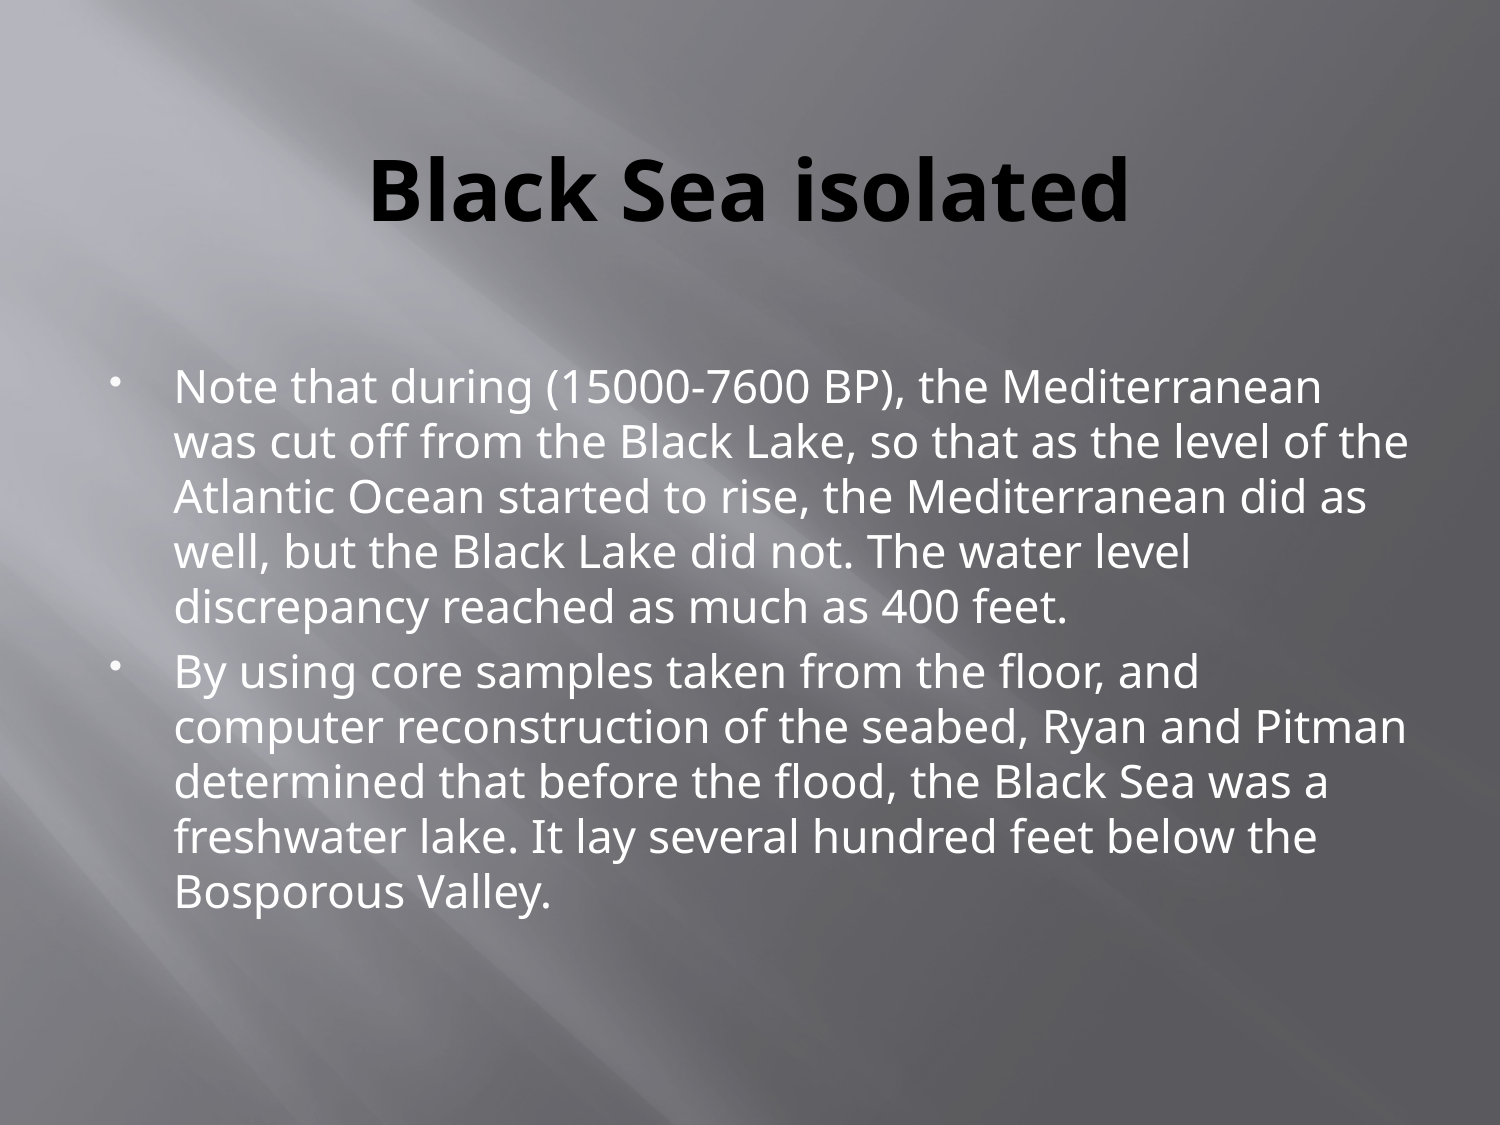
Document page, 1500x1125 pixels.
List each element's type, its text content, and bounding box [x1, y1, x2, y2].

title Black Sea isolated [75, 87, 1425, 288]
list Note that during (15000-7600 BP), the Mediterranean was cut off from the Black Lake, so that as the level of the Atlantic Ocean started to rise, the Mediterranean did as well, but the Black Lake did not. The water level discrepancy reached as much as 400 feet. By using core samples taken from the floor, and computer reconstruction of the seabed, Ryan and Pitman determined that before the flood, the Black Sea was a freshwater lake. It lay several hundred feet below the Bosporous Valley. [75, 350, 1425, 938]
